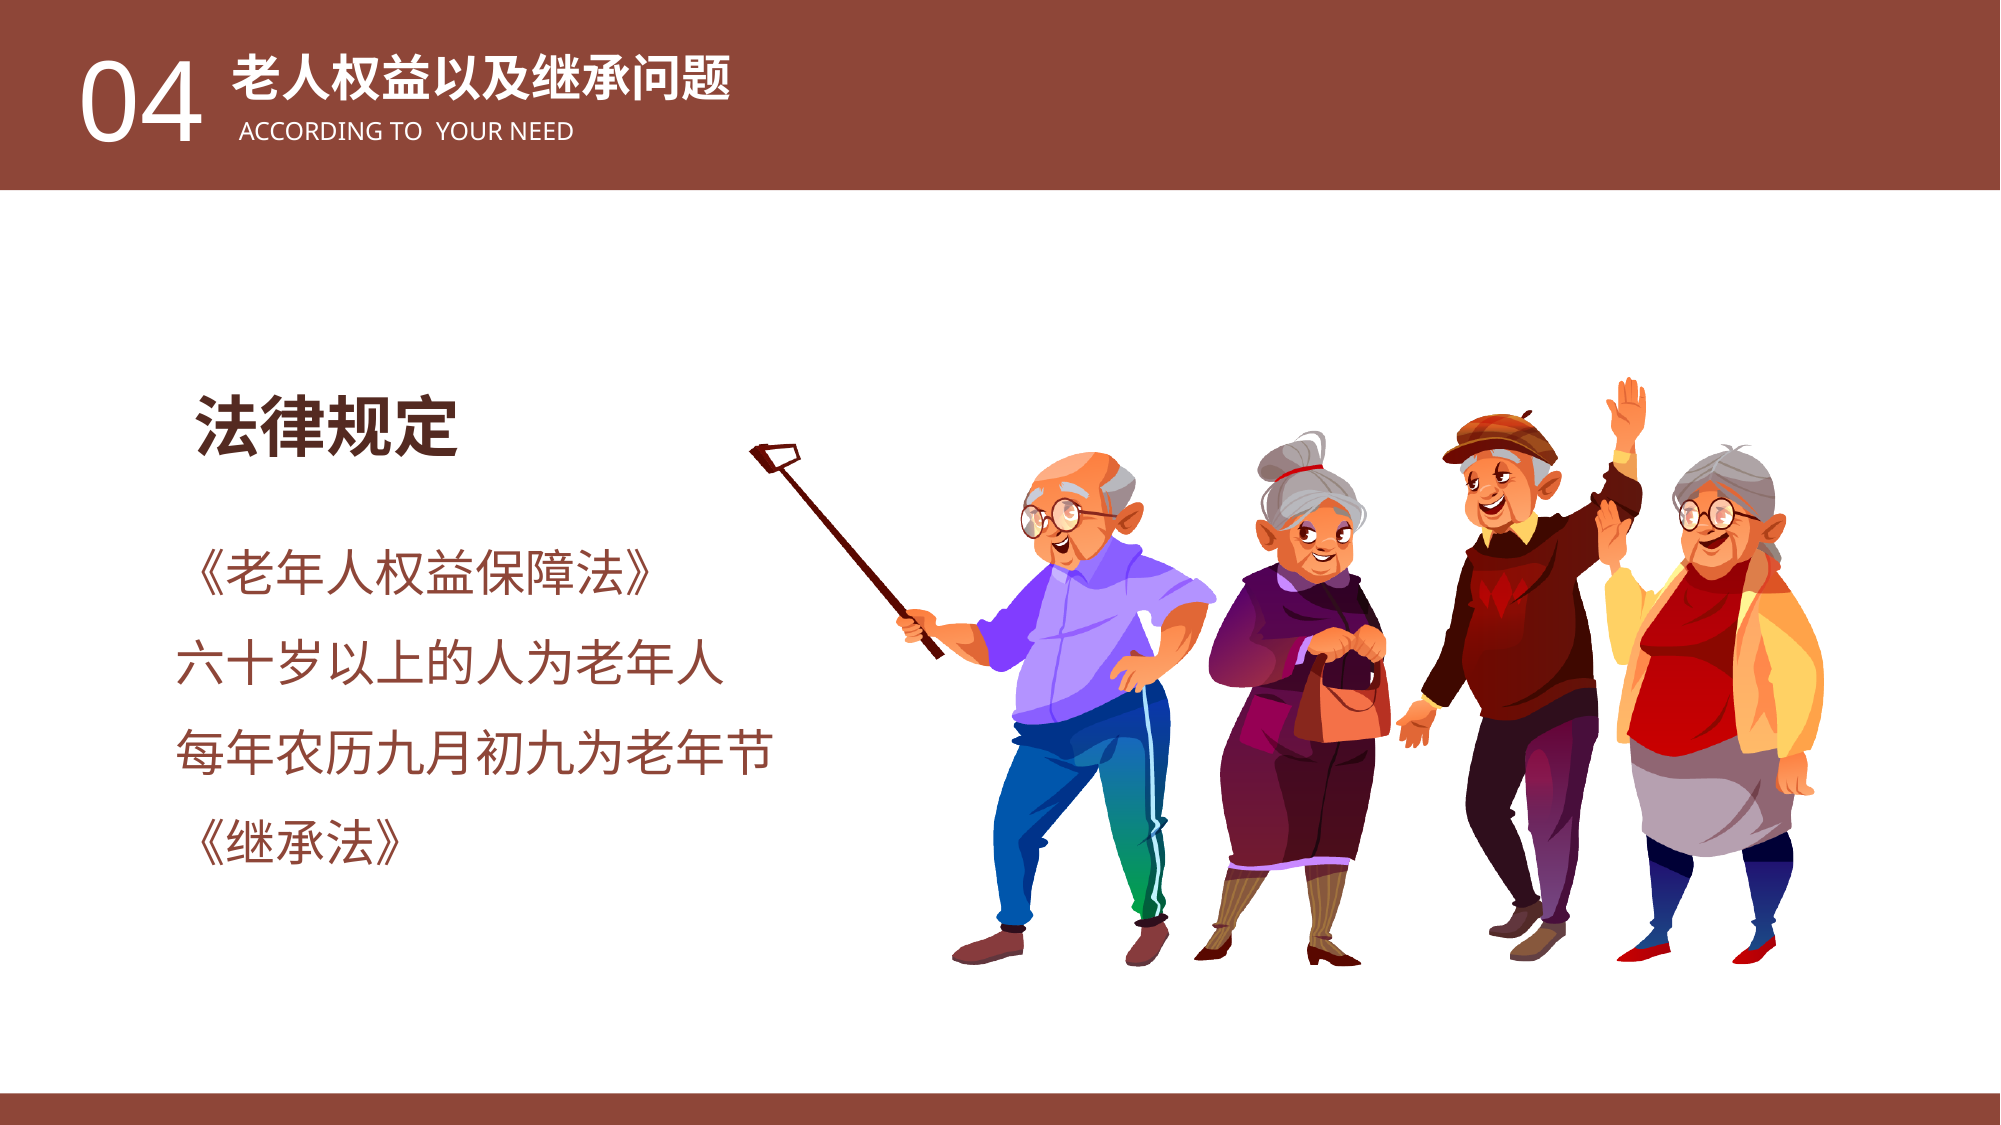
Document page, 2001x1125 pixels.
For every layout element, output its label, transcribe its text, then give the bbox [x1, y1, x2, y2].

picture [748, 377, 1824, 967]
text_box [68, 23, 778, 173]
text_box 《老年人权益保障法》 六十岁以上的人为老年人 每年农历九月初九为老年节 《继承法》 [160, 504, 748, 880]
text_box 法律规定 [178, 377, 520, 472]
